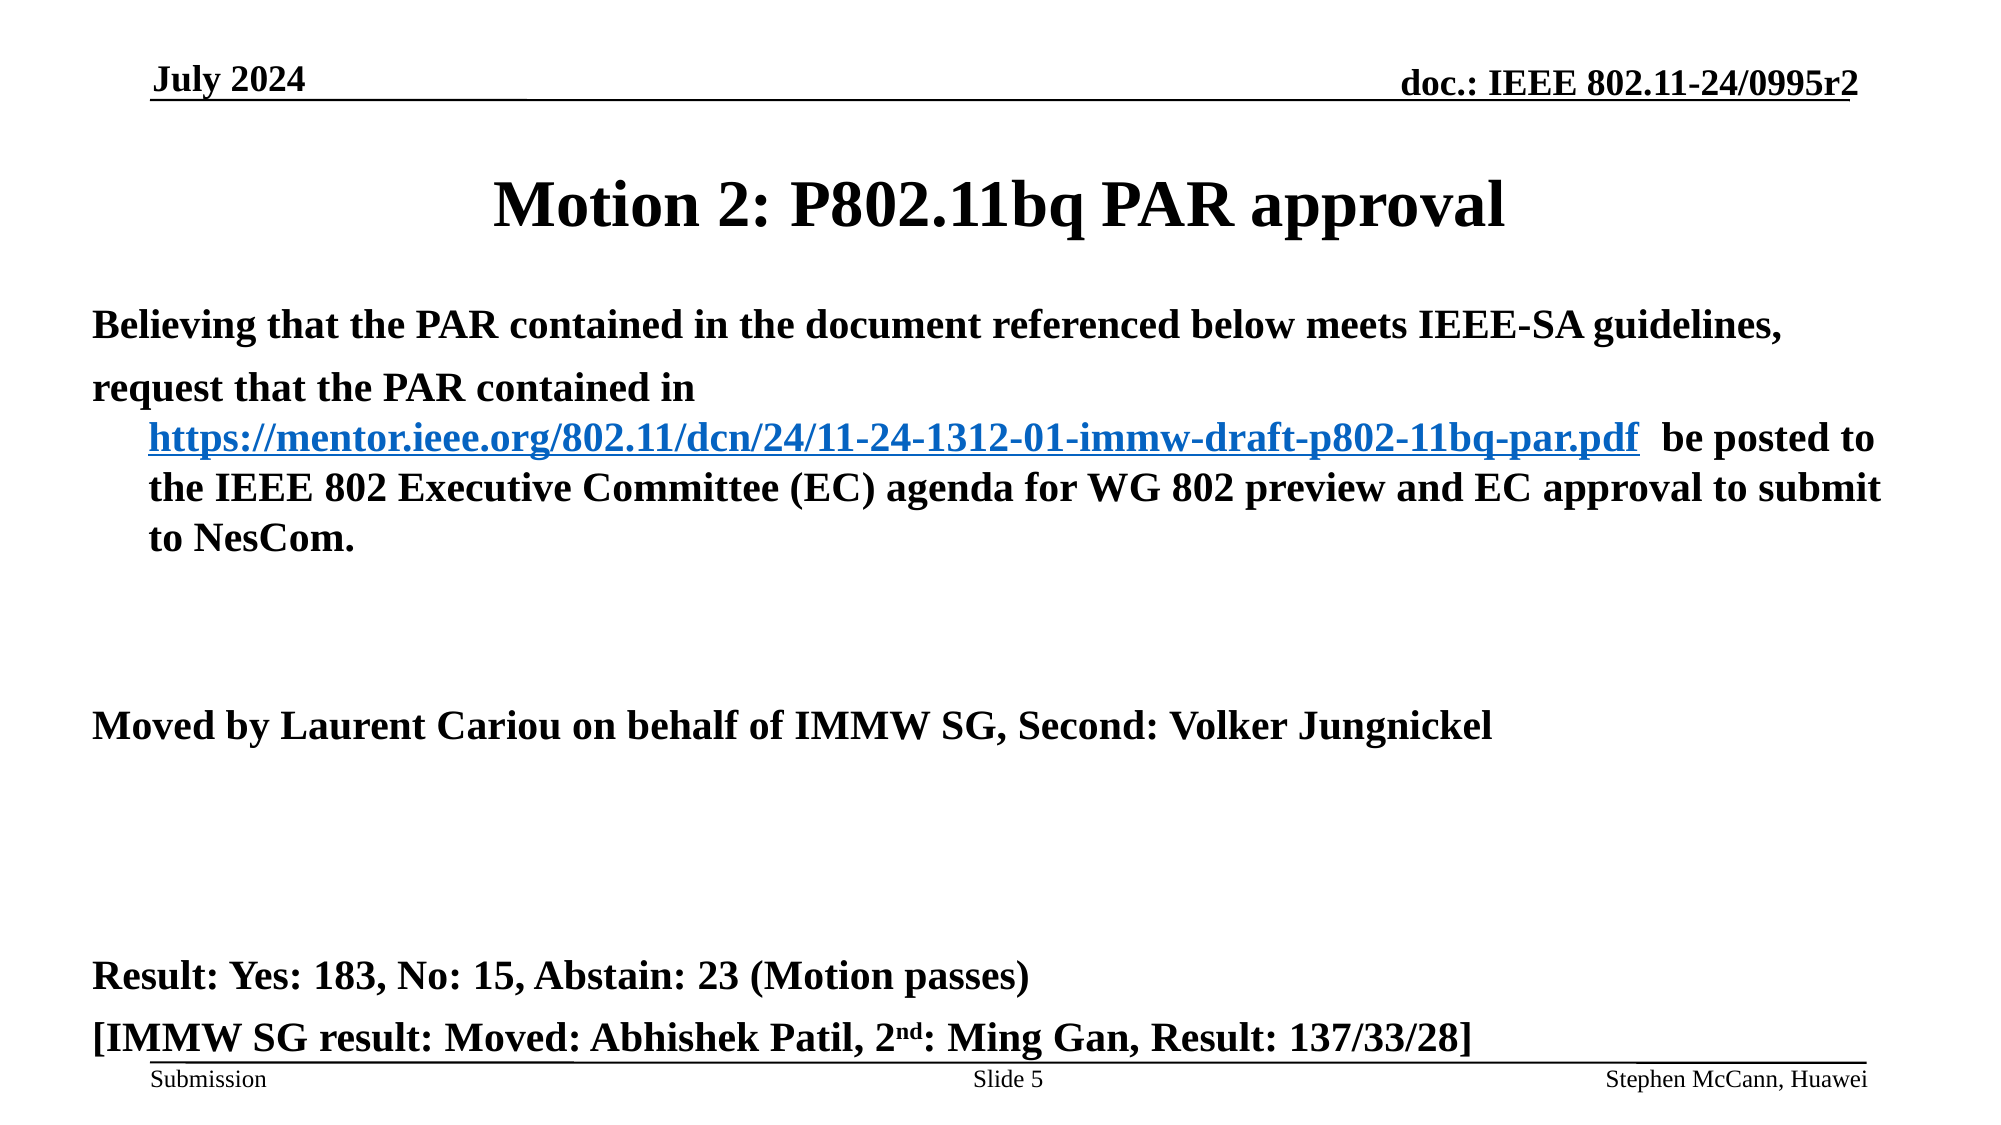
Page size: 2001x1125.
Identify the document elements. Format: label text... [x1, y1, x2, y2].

list Believing that the PAR contained in the document referenced below meets IEEE-SA guidelines, request that the PAR contained in https://mentor.ieee.org/802.11/dcn/24/11-24-1312-01-immw-draft-p802-11bq-par.pdf be posted to the IEEE 802 Executive Committee (EC) agenda for WG 802 preview and EC approval to submit to NesCom. Moved by Laurent Cariou on behalf of IMMW SG, Second: Volker Jungnickel Result: Yes: 183, No: 15, Abstain: 23 (Motion passes) [IMMW SG result: Moved: Abhishek Patil, 2nd: Ming Gan, Result: 137/33/28] [76, 289, 1940, 1063]
footer Stephen McCann, Huawei [1171, 1061, 1869, 1093]
title Motion 2: P802.11bq PAR approval [149, 112, 1850, 288]
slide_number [152, 54, 563, 100]
slide_number Slide 5 [950, 1061, 1067, 1123]
